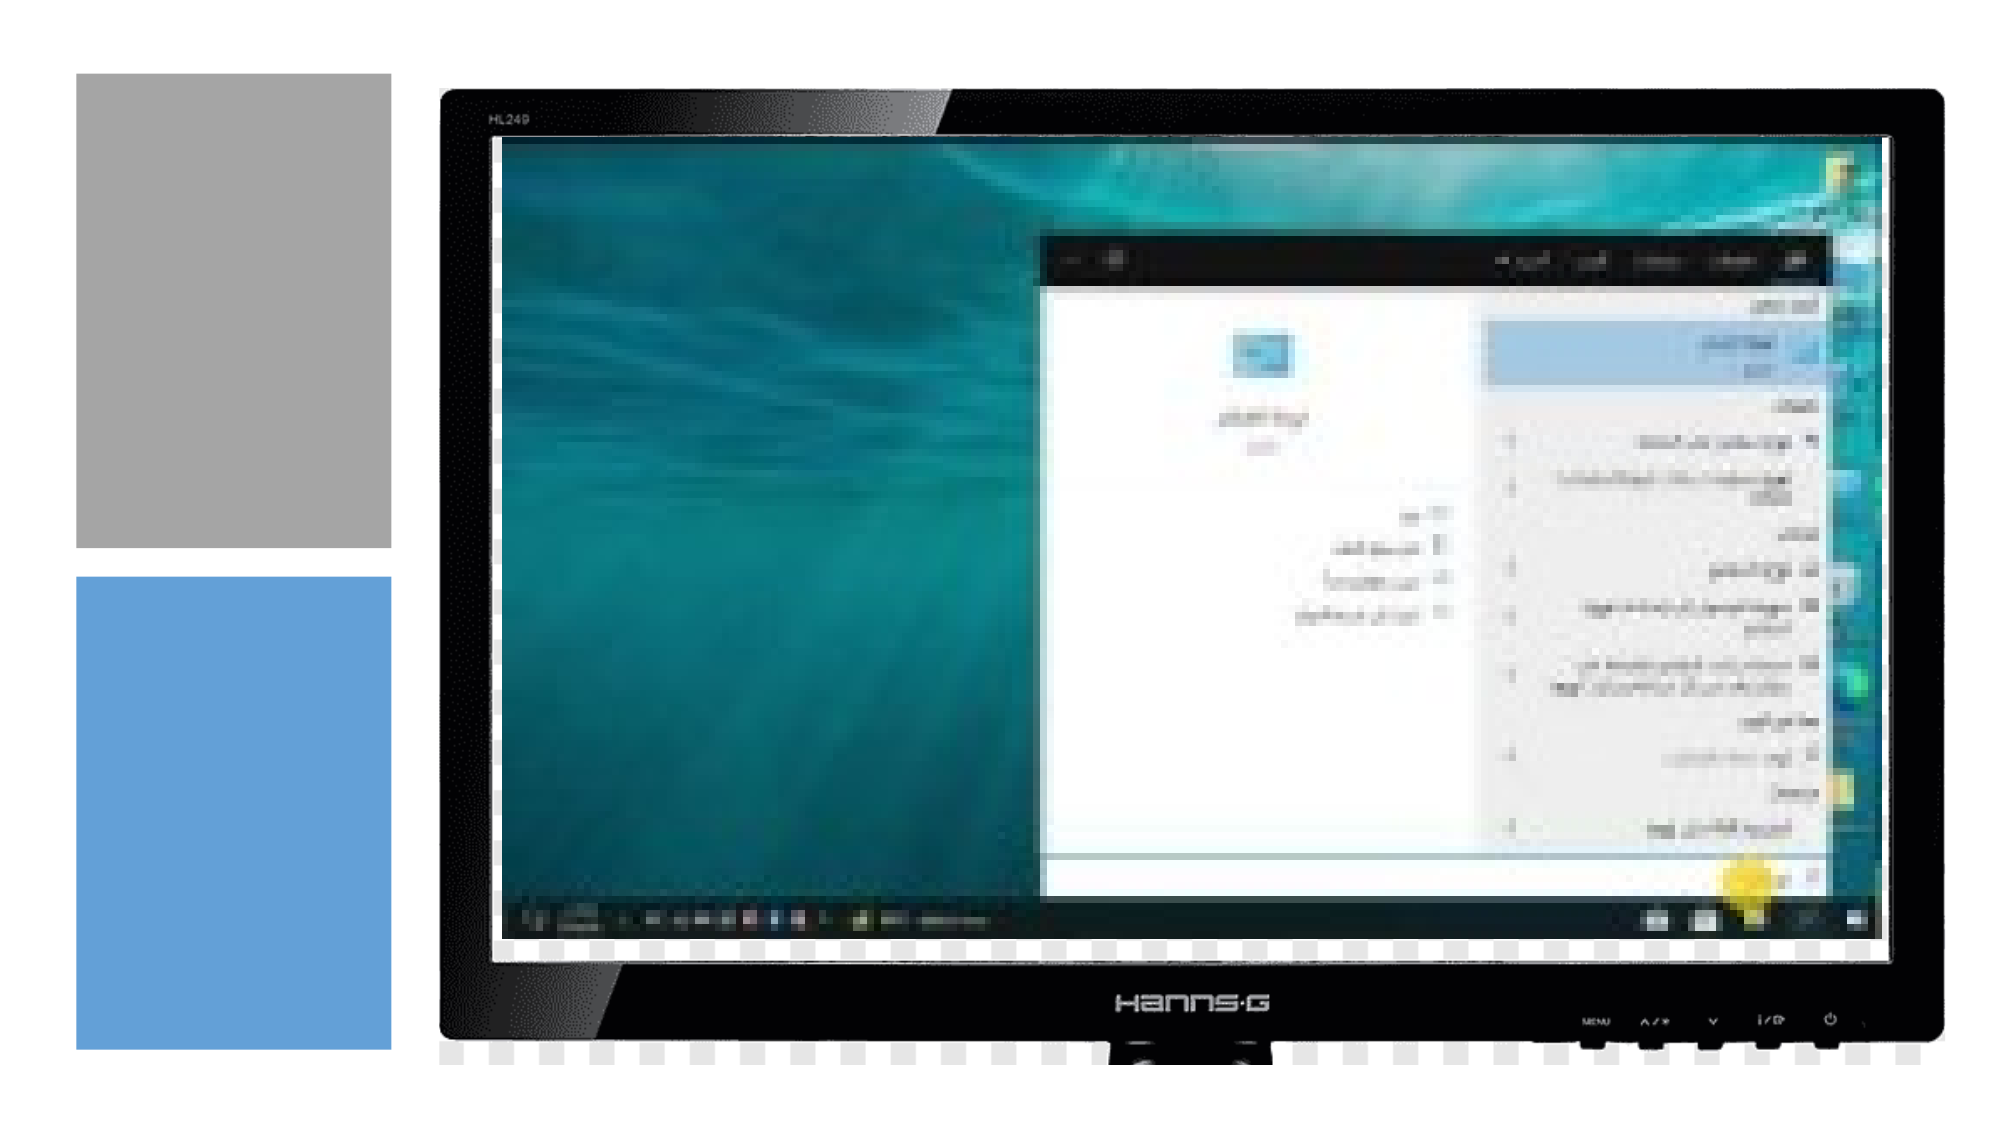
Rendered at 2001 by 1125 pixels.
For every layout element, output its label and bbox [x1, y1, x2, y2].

text_box [75, 576, 392, 1051]
text_box [75, 72, 392, 549]
text_box [439, 88, 1946, 1065]
